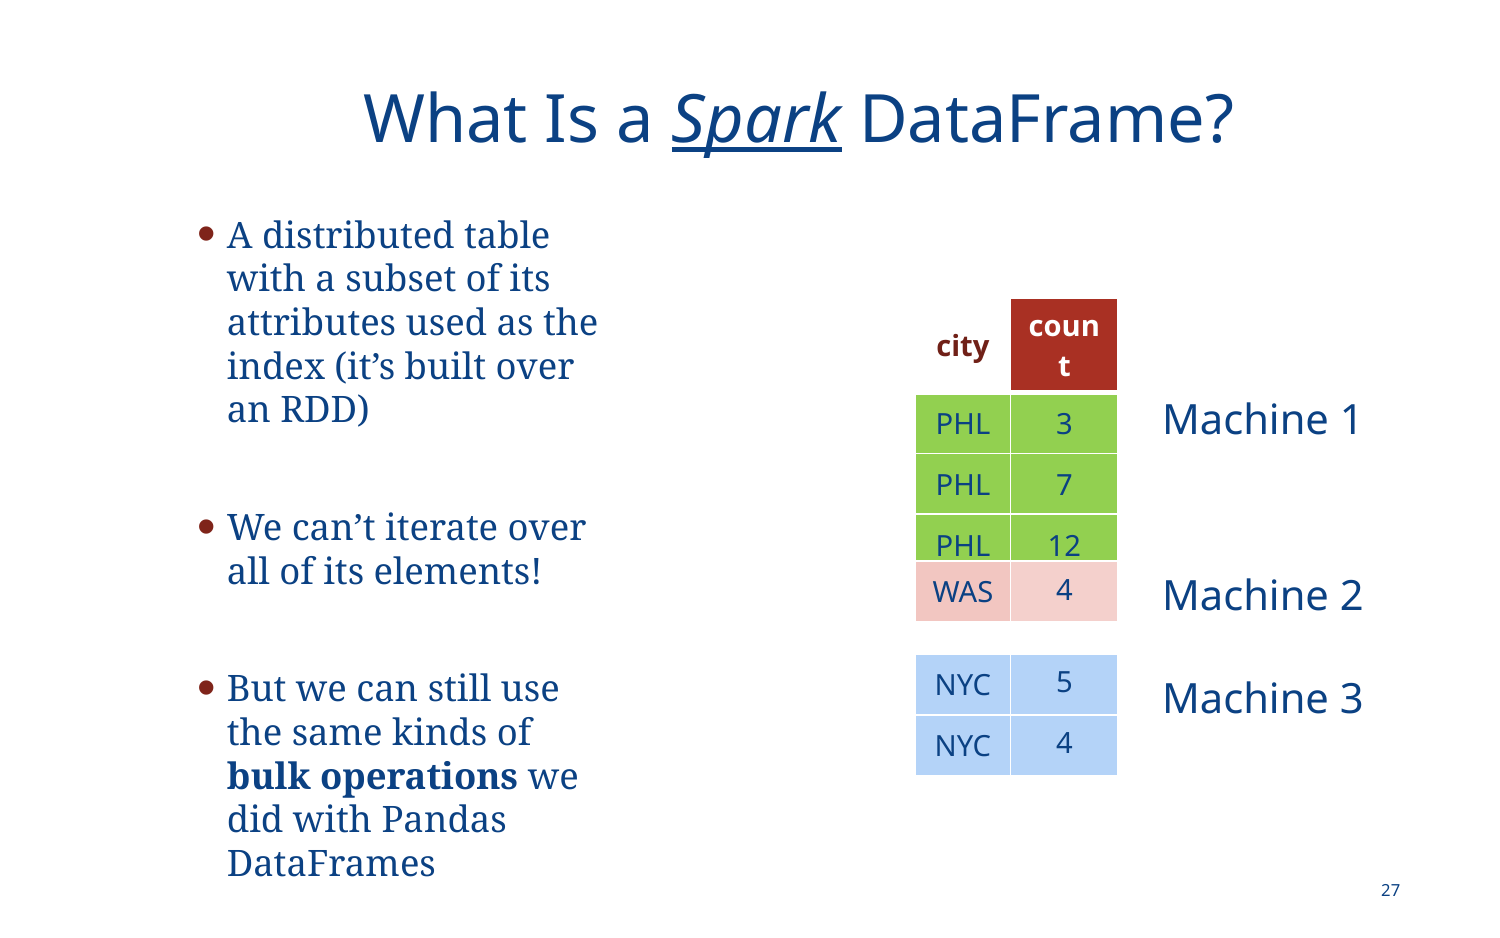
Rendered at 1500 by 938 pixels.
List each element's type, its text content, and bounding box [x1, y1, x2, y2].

title What Is a Spark DataFrame? [182, 26, 1416, 205]
text_box Machine 2 [1147, 561, 1379, 626]
table_cell 12 [1011, 515, 1117, 560]
list A distributed table with a subset of its attributes used as the index (it’s built over an RDD) We can’t iterate over all of its elements! But we can still use the same kinds of bulk operations we did with Pandas DataFrames [182, 239, 630, 857]
table_cell PHL [916, 454, 1010, 513]
slide_number 27 [1347, 866, 1416, 917]
table_header city [916, 299, 1010, 390]
table_cell PHL [916, 395, 1010, 453]
table_cell 3 [1011, 395, 1117, 453]
table_cell 4 [1011, 716, 1117, 775]
table_cell 7 [1011, 454, 1117, 513]
table_header NYC [916, 655, 1010, 714]
table_header 4 [1011, 562, 1117, 621]
table_header count [1011, 299, 1117, 390]
text_box Machine 1 [1147, 385, 1379, 450]
table_header 5 [1011, 655, 1117, 714]
table_header WAS [916, 562, 1010, 621]
table_cell NYC [916, 716, 1010, 775]
table_cell PHL [916, 515, 1010, 560]
text_box Machine 3 [1147, 664, 1379, 730]
